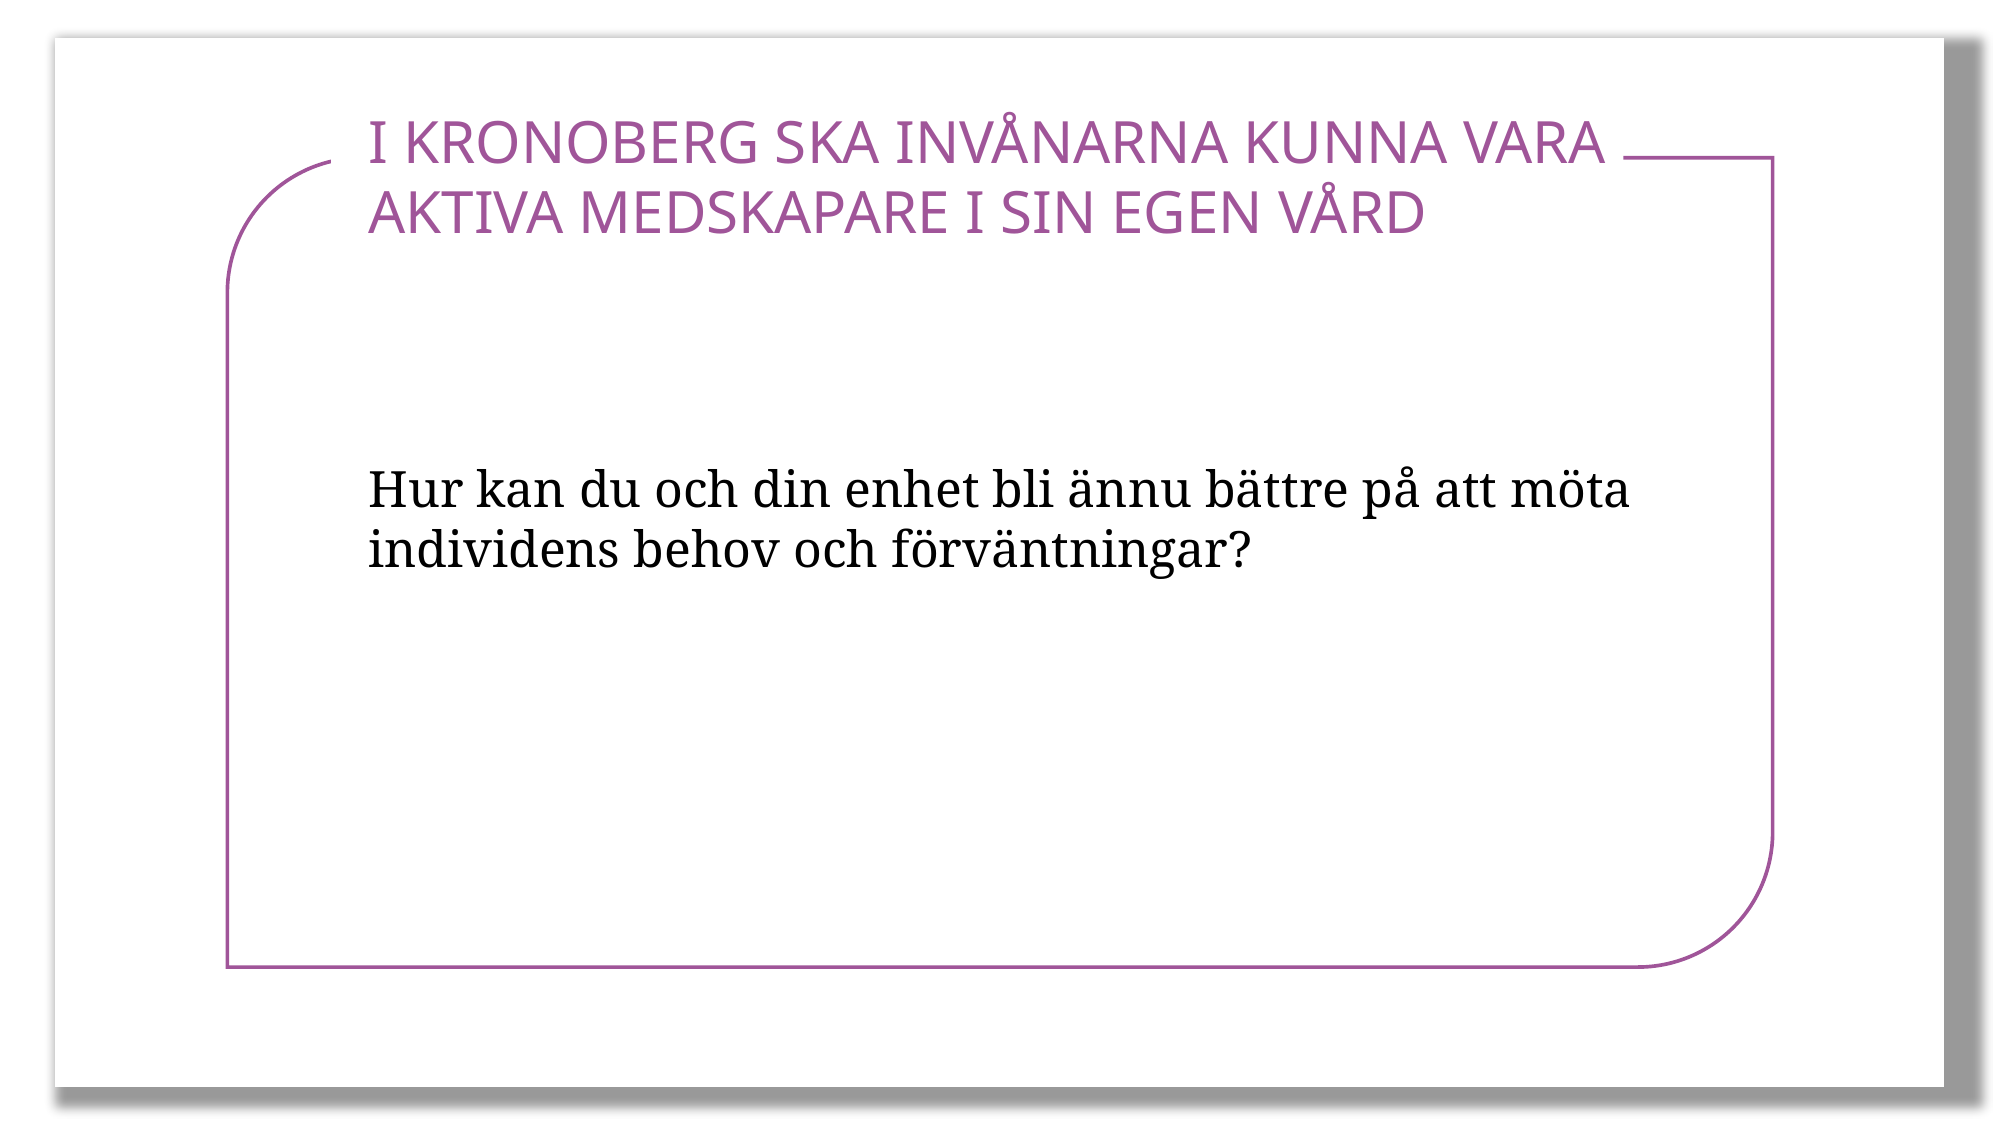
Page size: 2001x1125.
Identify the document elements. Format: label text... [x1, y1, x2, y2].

text_box [58, 41, 1942, 1084]
text_box [330, 64, 1625, 287]
text_box Hur kan du och din enhet bli ännu bättre på att möta individens behov och förväntningar? [353, 450, 1701, 586]
text_box [226, 156, 1774, 969]
text_box I KRONOBERG SKA INVÅNARNA KUNNA VARA AKTIVA MEDSKAPARE I SIN EGEN VÅRD [353, 98, 1647, 253]
